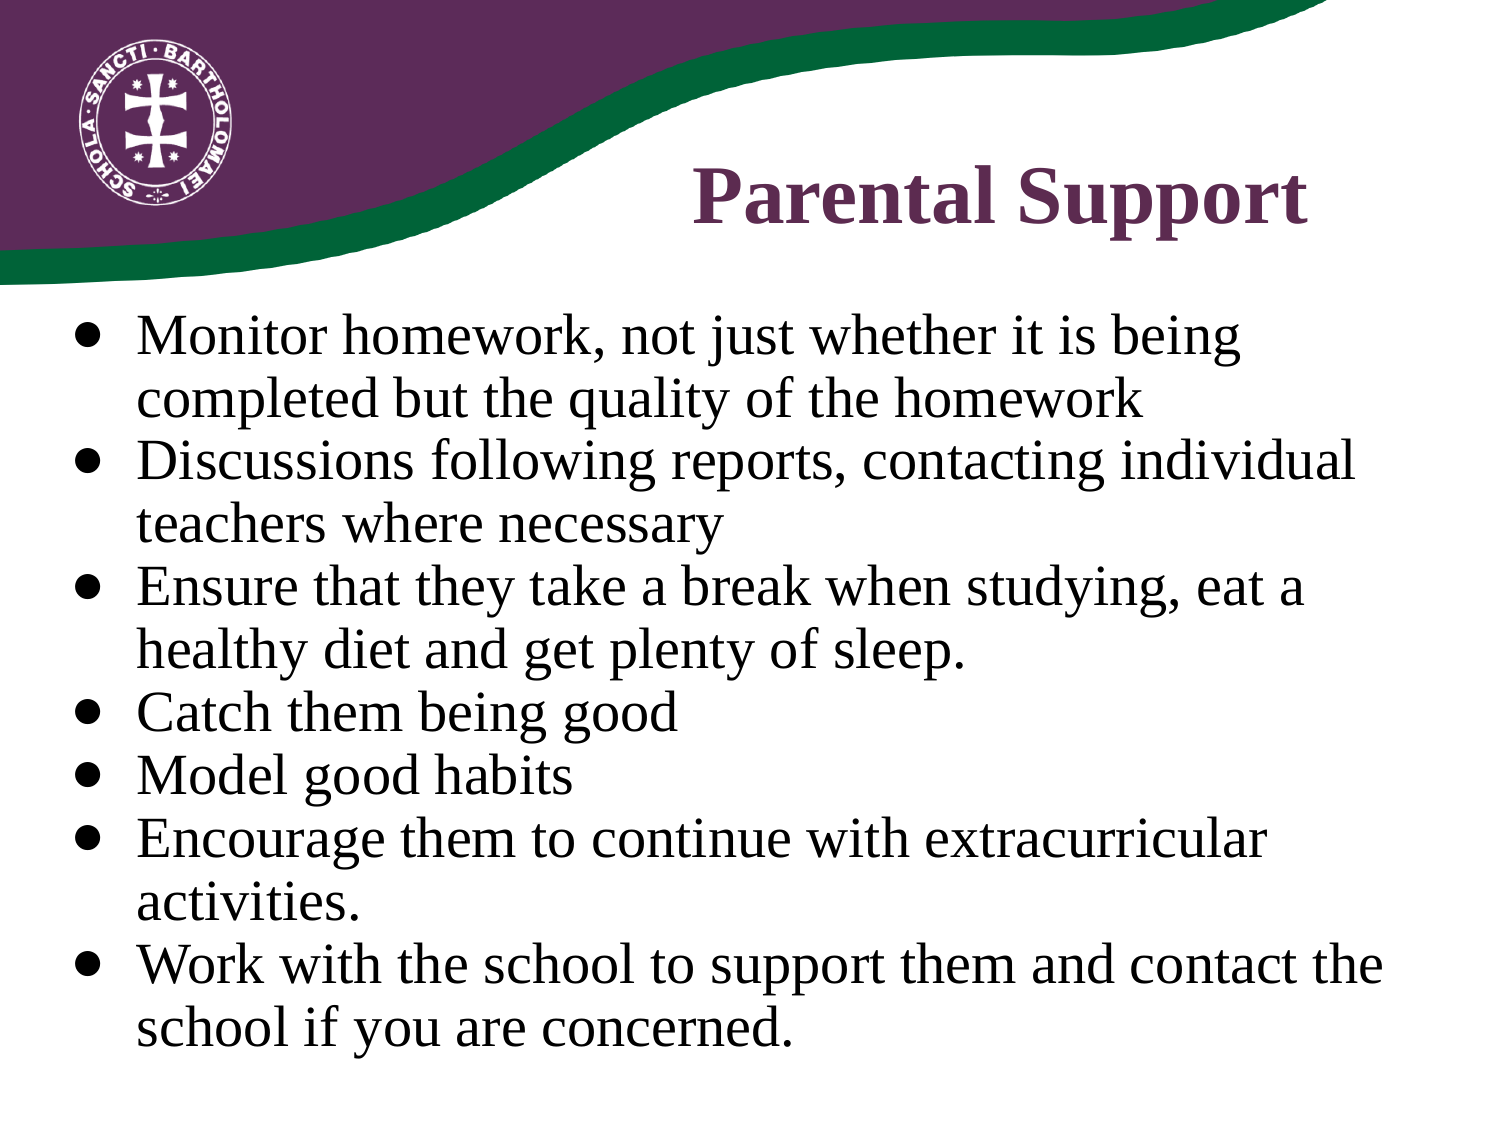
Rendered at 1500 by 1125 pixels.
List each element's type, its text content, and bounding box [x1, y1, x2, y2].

text_box Monitor homework, not just whether it is being completed but the quality of the homework Discussions following reports, contacting individual teachers where necessary Ensure that they take a break when studying, eat a healthy diet and get plenty of sleep. Catch them being good Model good habits Encourage them to continue with extracurricular activities. Work with the school to support them and contact the school if you are concerned. [46, 486, 1471, 870]
text_box [58, 233, 1442, 486]
picture [0, 0, 1500, 1125]
text_box Parental Support [586, 136, 1416, 257]
